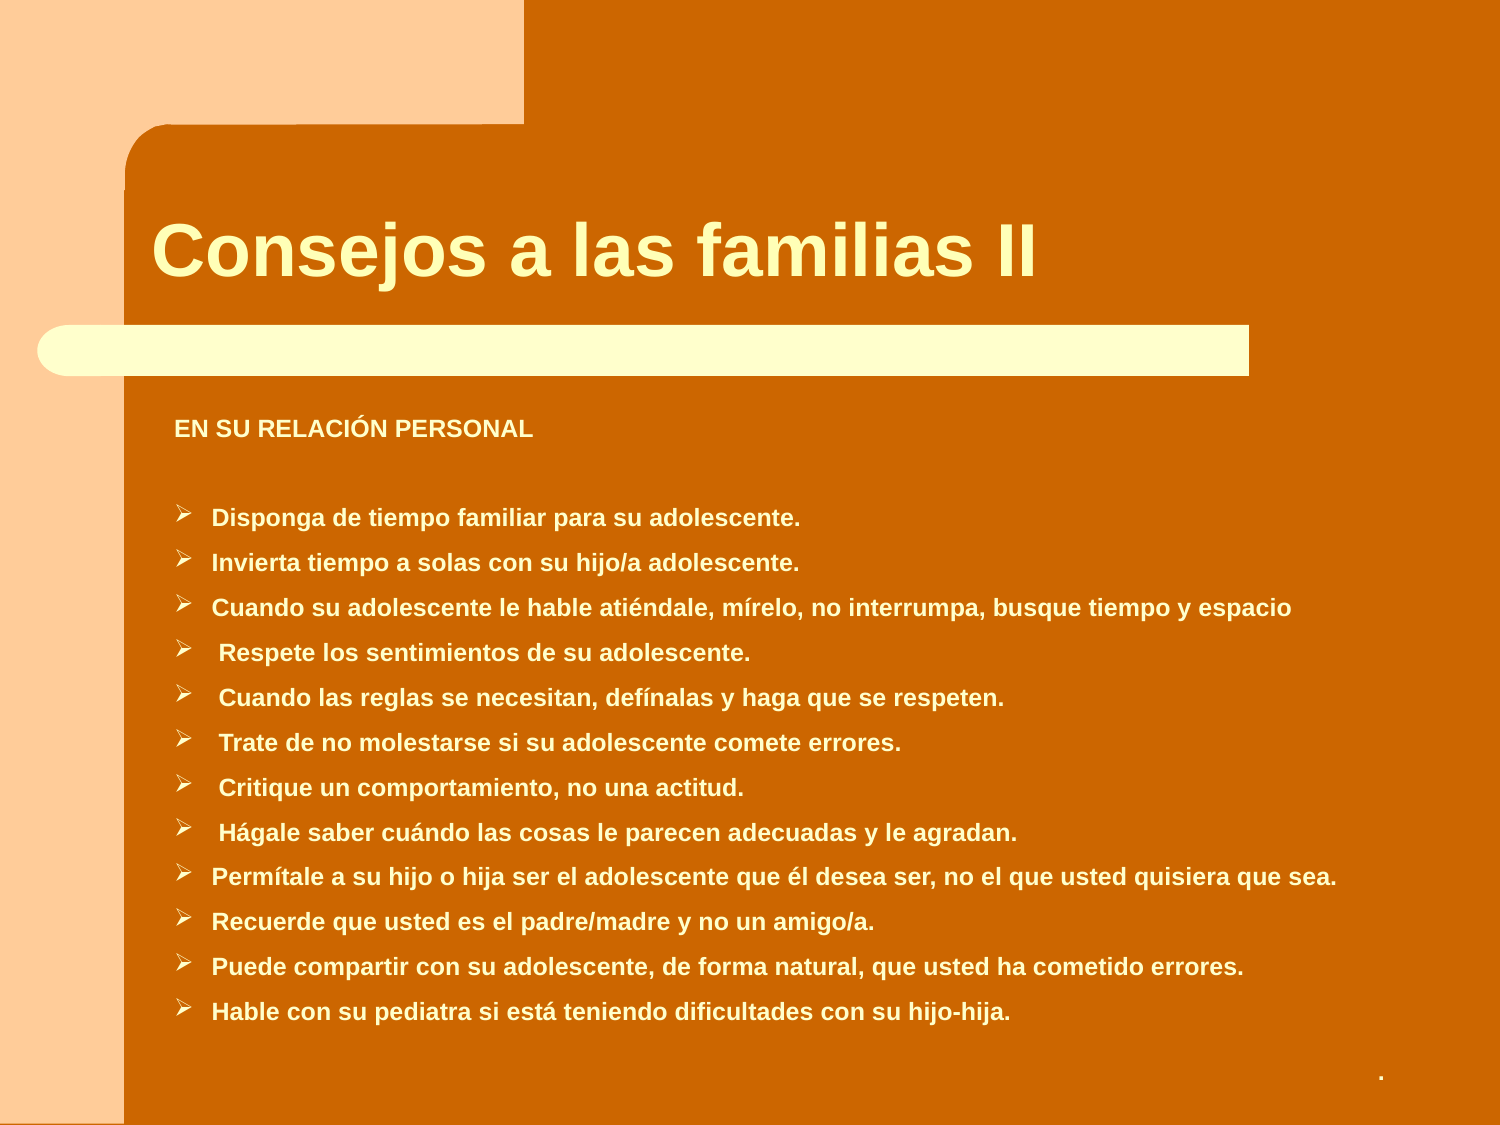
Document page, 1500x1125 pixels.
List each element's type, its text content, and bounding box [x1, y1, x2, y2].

text_box Consejos a las familias II [136, 136, 1413, 301]
text_box EN SU RELACIÓN PERSONAL Disponga de tiempo familiar para su adolescente. Invierta tiempo a solas con su hijo/a adolescente. Cuando su adolescente le hable atiéndale, mírelo, no interrumpa, busque tiempo y espacio Respete los sentimientos de su adolescente. Cuando las reglas se necesitan, defínalas y haga que se respeten. Trate de no molestarse si su adolescente comete errores. Critique un comportamiento, no una actitud. Hágale saber cuándo las cosas le parecen adecuadas y le agradan. Permítale a su hijo o hija ser el adolescente que él desea ser, no el que usted quisiera que sea. Recuerde que usted es el padre/madre y no un amigo/a. Puede compartir con su adolescente, de forma natural, que usted ha cometido errores. Hable con su pediatra si está teniendo dificultades con su hijo-hija. . [159, 389, 1400, 1093]
text_box [137, 387, 1471, 1083]
